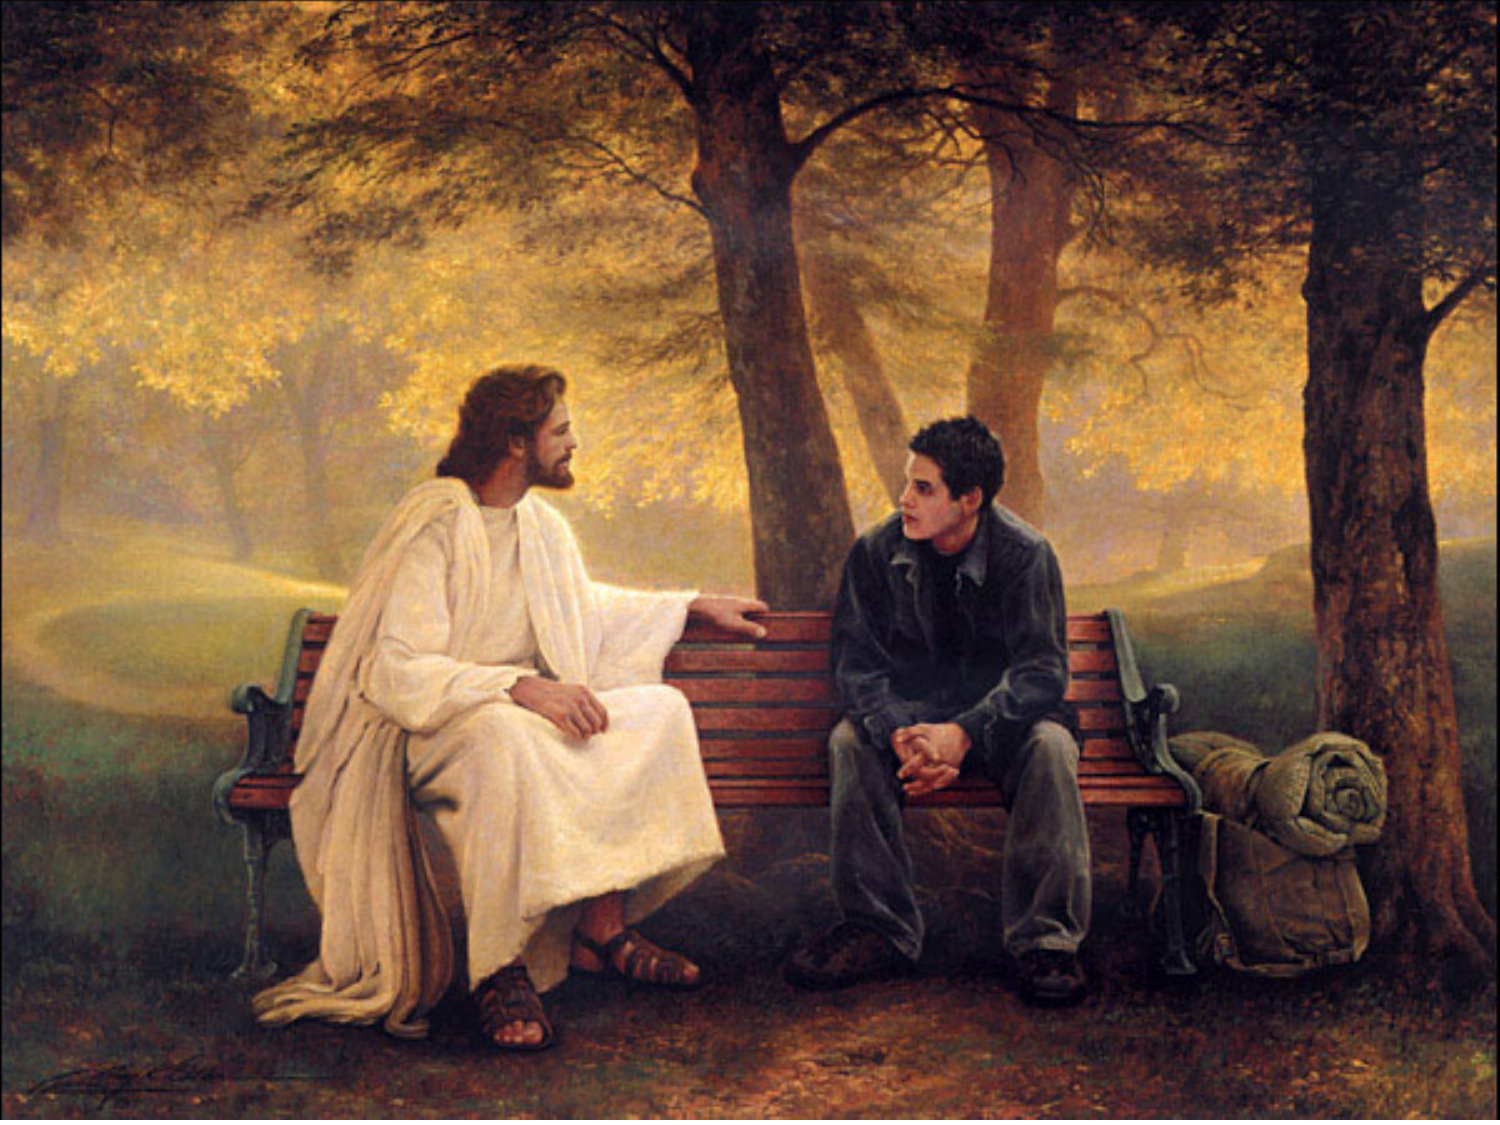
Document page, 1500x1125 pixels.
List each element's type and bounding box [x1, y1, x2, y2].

list [0, 0, 1500, 1121]
